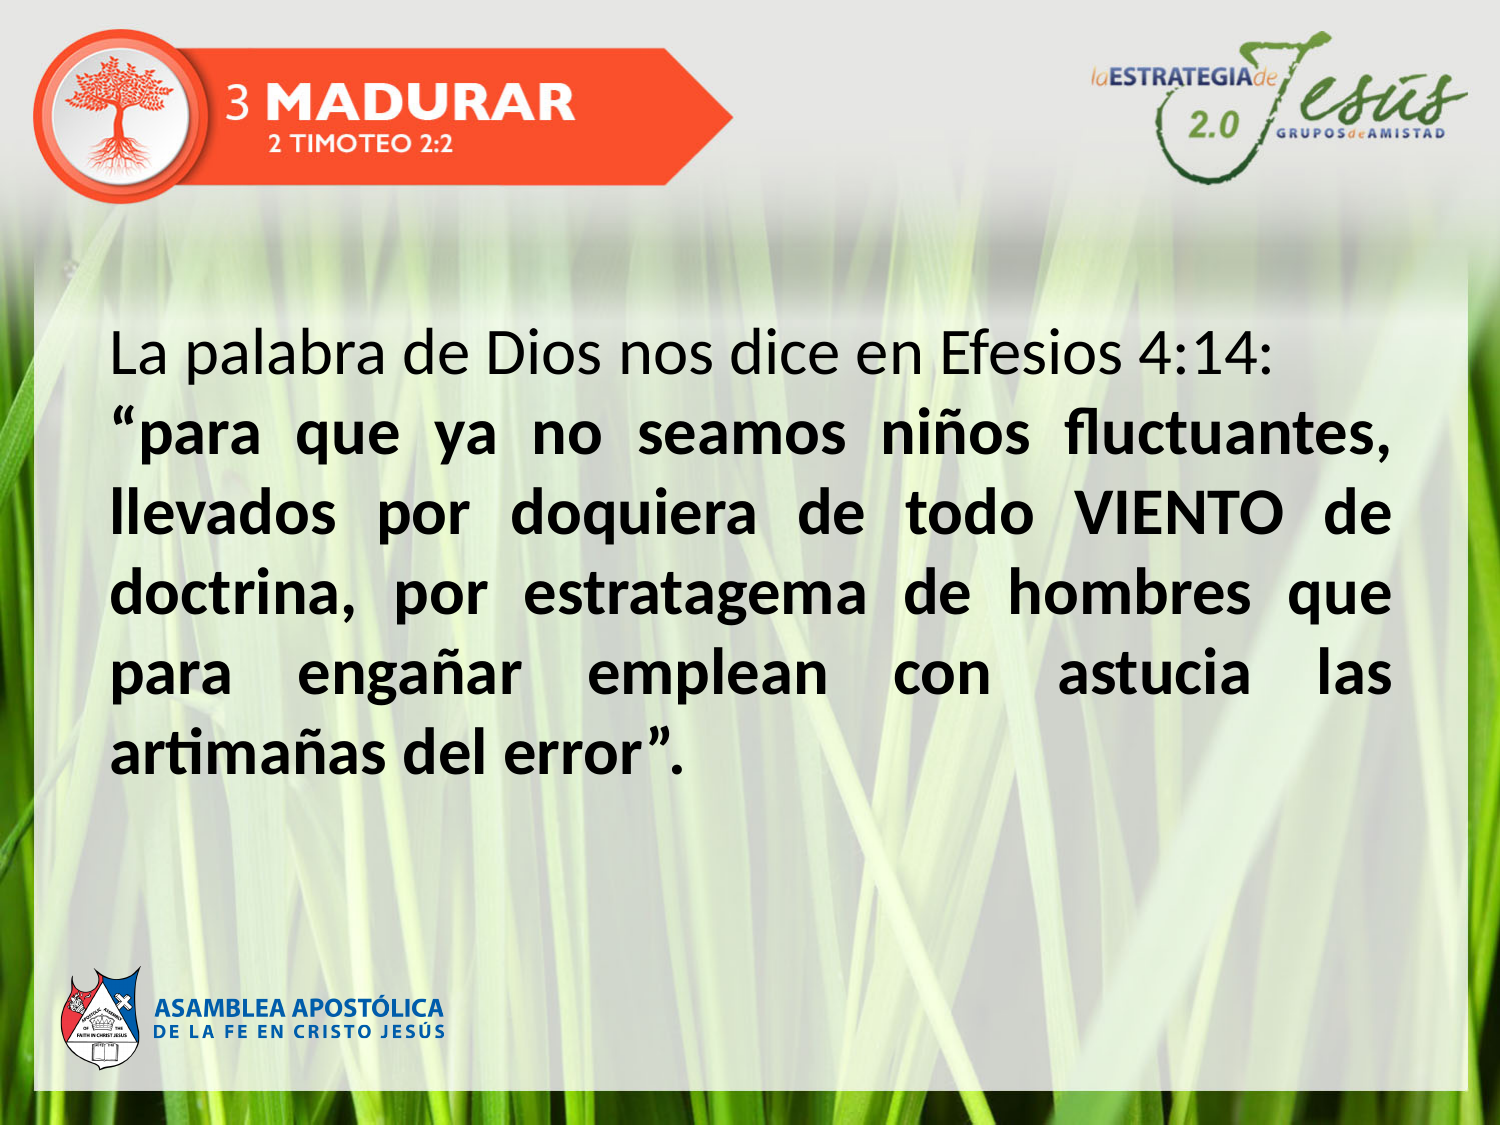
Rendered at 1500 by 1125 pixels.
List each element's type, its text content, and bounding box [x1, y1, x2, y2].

picture [0, 0, 1500, 1125]
text_box La palabra de Dios nos dice en Efesios 4:14: “para que ya no seamos niños fluctuantes, llevados por doquiera de todo VIENTO de doctrina, por estratagema de hombres que para engañar emplean con astucia las artimañas del error”. [94, 300, 1409, 796]
